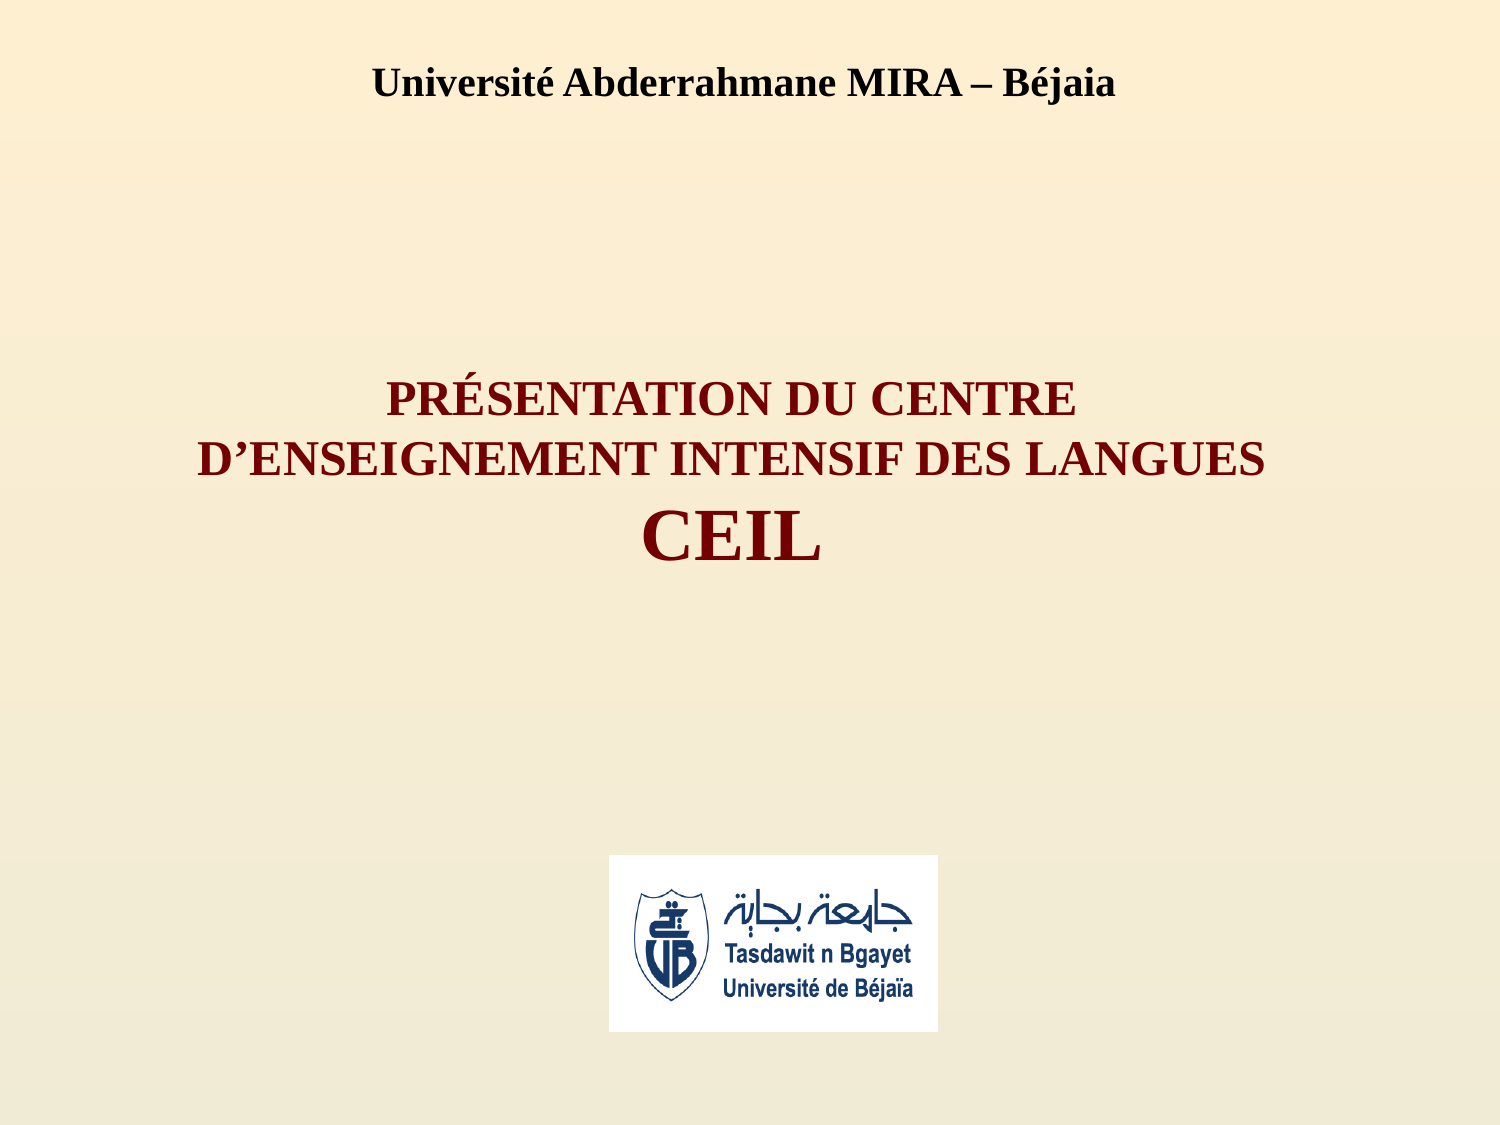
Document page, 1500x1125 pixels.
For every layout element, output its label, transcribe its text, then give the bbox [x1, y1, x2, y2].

text_box Université Abderrahmane MIRA – Béjaia [100, 54, 1388, 185]
title Présentation du Centre d’Enseignement Intensif des Langues CEIL [175, 316, 1288, 636]
picture [608, 855, 938, 1032]
